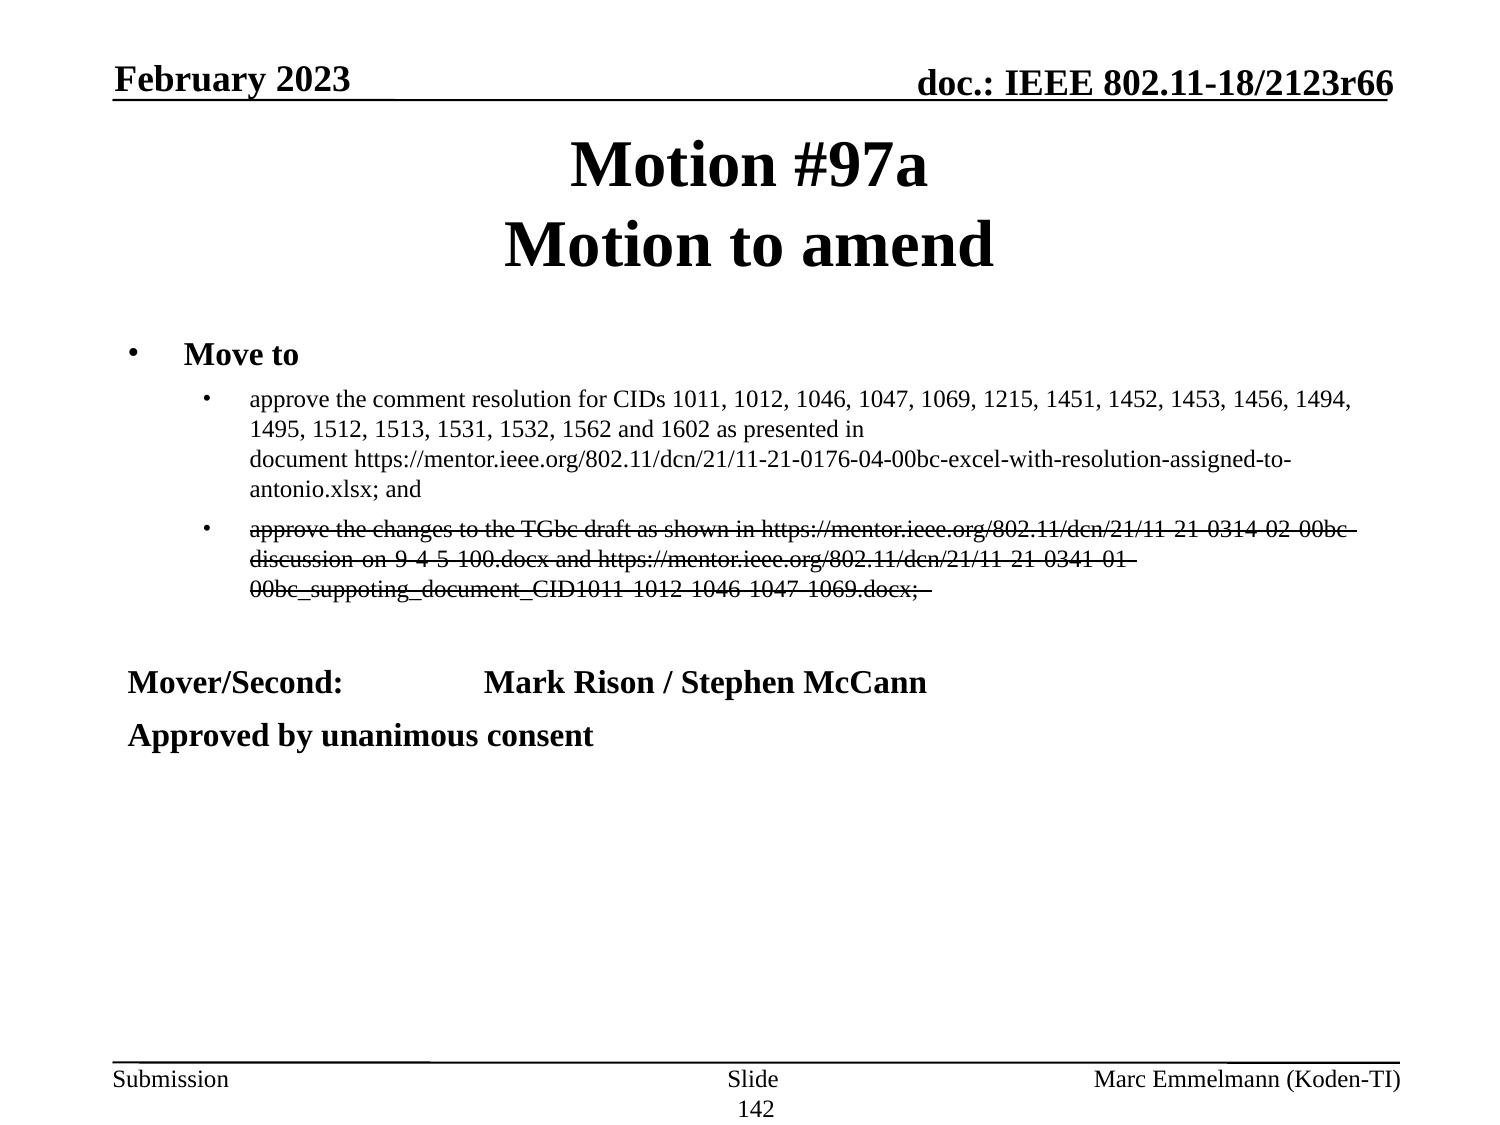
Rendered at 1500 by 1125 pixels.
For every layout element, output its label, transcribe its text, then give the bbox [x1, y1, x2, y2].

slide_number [114, 54, 423, 100]
slide_number Slide 142 [712, 1061, 800, 1123]
title Motion #97a Motion to amend [112, 112, 1388, 288]
footer Marc Emmelmann (Koden-TI) [878, 1061, 1402, 1093]
list Move to approve the comment resolution for CIDs 1011, 1012, 1046, 1047, 1069, 1215, 1451, 1452, 1453, 1456, 1494, 1495, 1512, 1513, 1531, 1532, 1562 and 1602 as presented in document https://mentor.ieee.org/802.11/dcn/21/11-21-0176-04-00bc-excel-with-resolution-assigned-to-antonio.xlsx; and approve the changes to the TGbc draft as shown in https://mentor.ieee.org/802.11/dcn/21/11-21-0314-02-00bc-discussion-on-9-4-5-100.docx and https://mentor.ieee.org/802.11/dcn/21/11-21-0341-01-00bc_suppoting_document_CID1011-1012-1046-1047-1069.docx; Mover/Second: Mark Rison / Stephen McCann Approved by unanimous consent [112, 324, 1388, 1000]
